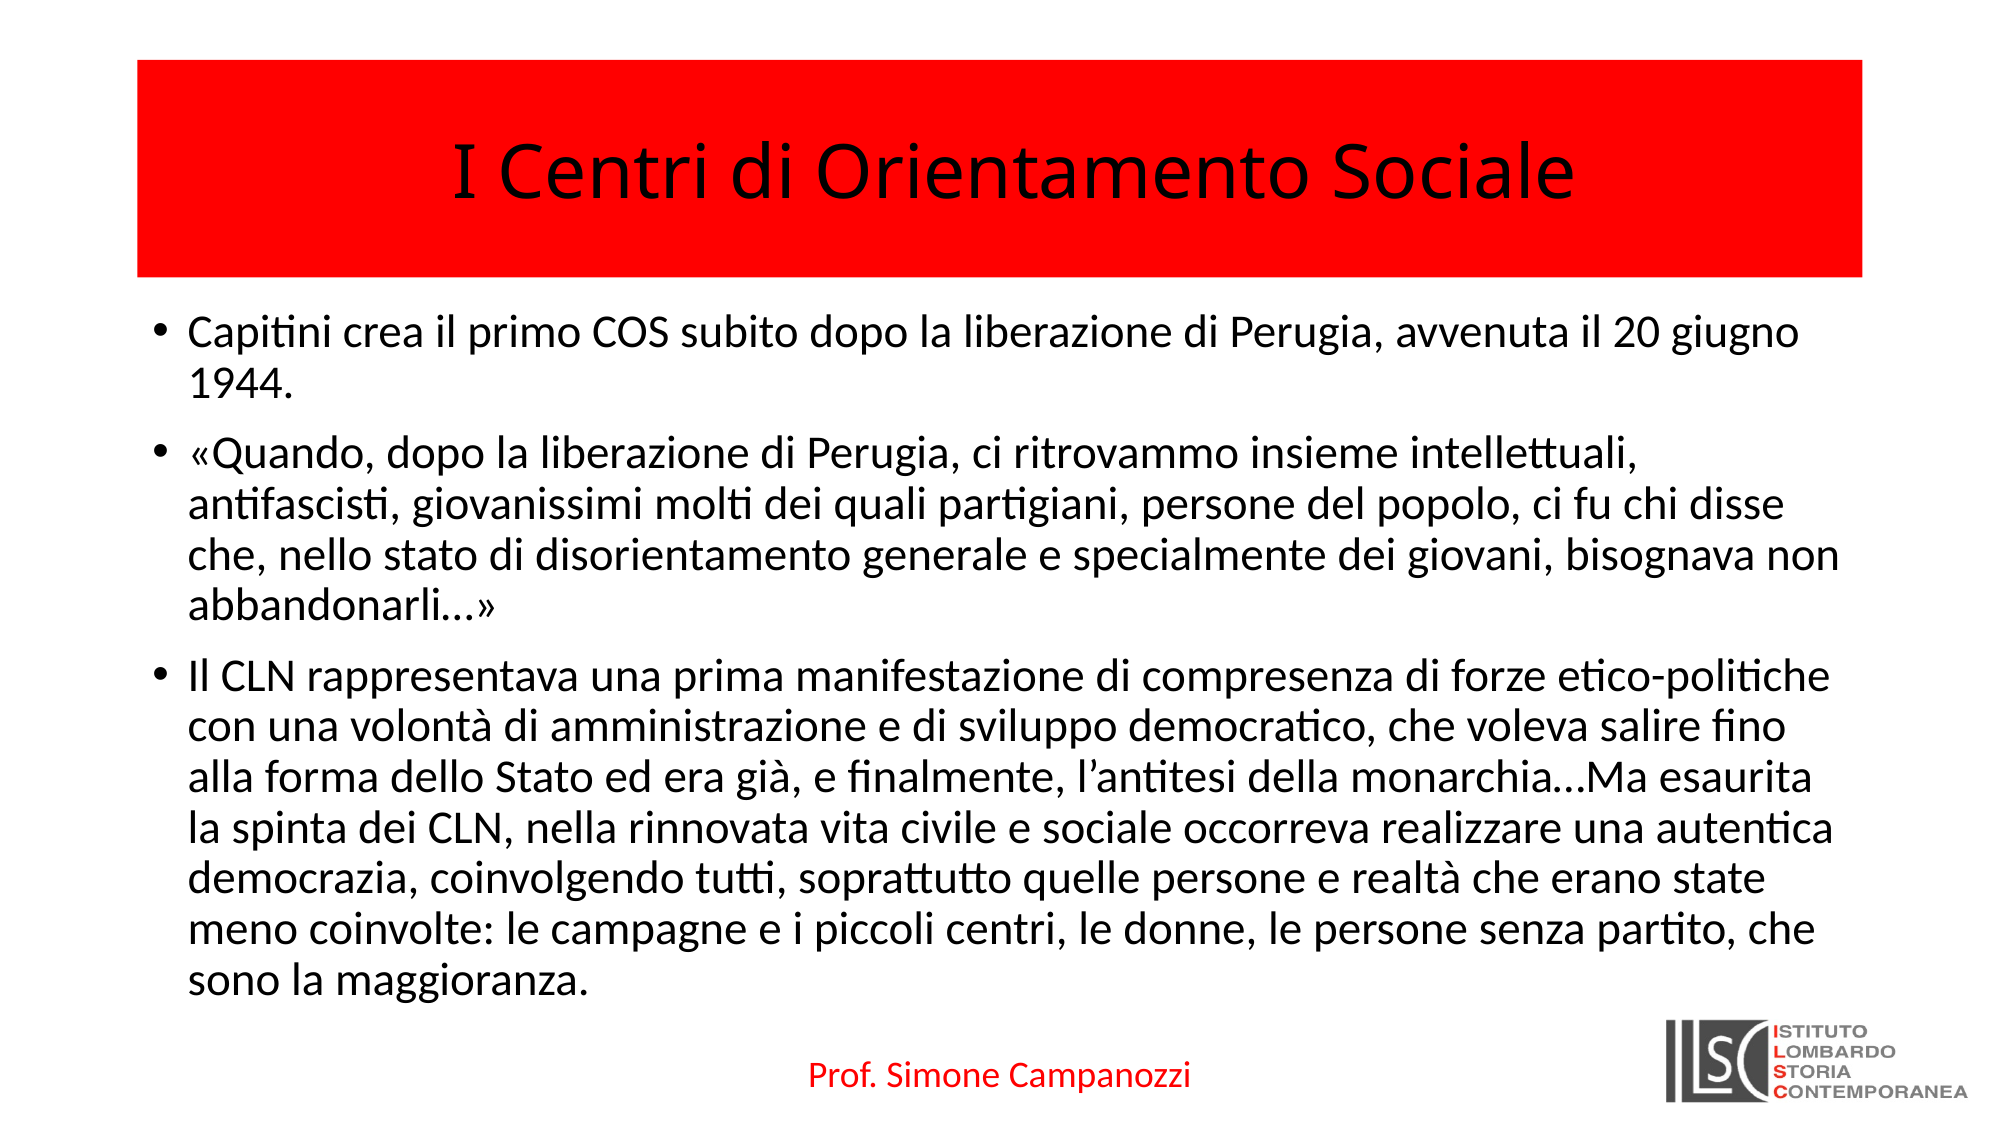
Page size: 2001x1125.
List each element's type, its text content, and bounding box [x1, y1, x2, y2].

footer Prof. Simone Campanozzi [662, 1042, 1338, 1103]
list Capitini crea il primo COS subito dopo la liberazione di Perugia, avvenuta il 20 giugno 1944. «Quando, dopo la liberazione di Perugia, ci ritrovammo insieme intellettuali, antifascisti, giovanissimi molti dei quali partigiani, persone del popolo, ci fu chi disse che, nello stato di disorientamento generale e specialmente dei giovani, bisognava non abbandonarli…» Il CLN rappresentava una prima manifestazione di compresenza di forze etico-politiche con una volontà di amministrazione e di sviluppo democratico, che voleva salire fino alla forma dello Stato ed era già, e finalmente, l’antitesi della monarchia…Ma esaurita la spinta dei CLN, nella rinnovata vita civile e sociale occorreva realizzare una autentica democrazia, coinvolgendo tutti, soprattutto quelle persone e realtà che erano state meno coinvolte: le campagne e i piccoli centri, le donne, le persone senza partito, che sono la maggioranza. [137, 299, 1863, 1014]
title I Centri di Orientamento Sociale [137, 59, 1863, 278]
picture [1666, 1019, 1969, 1103]
